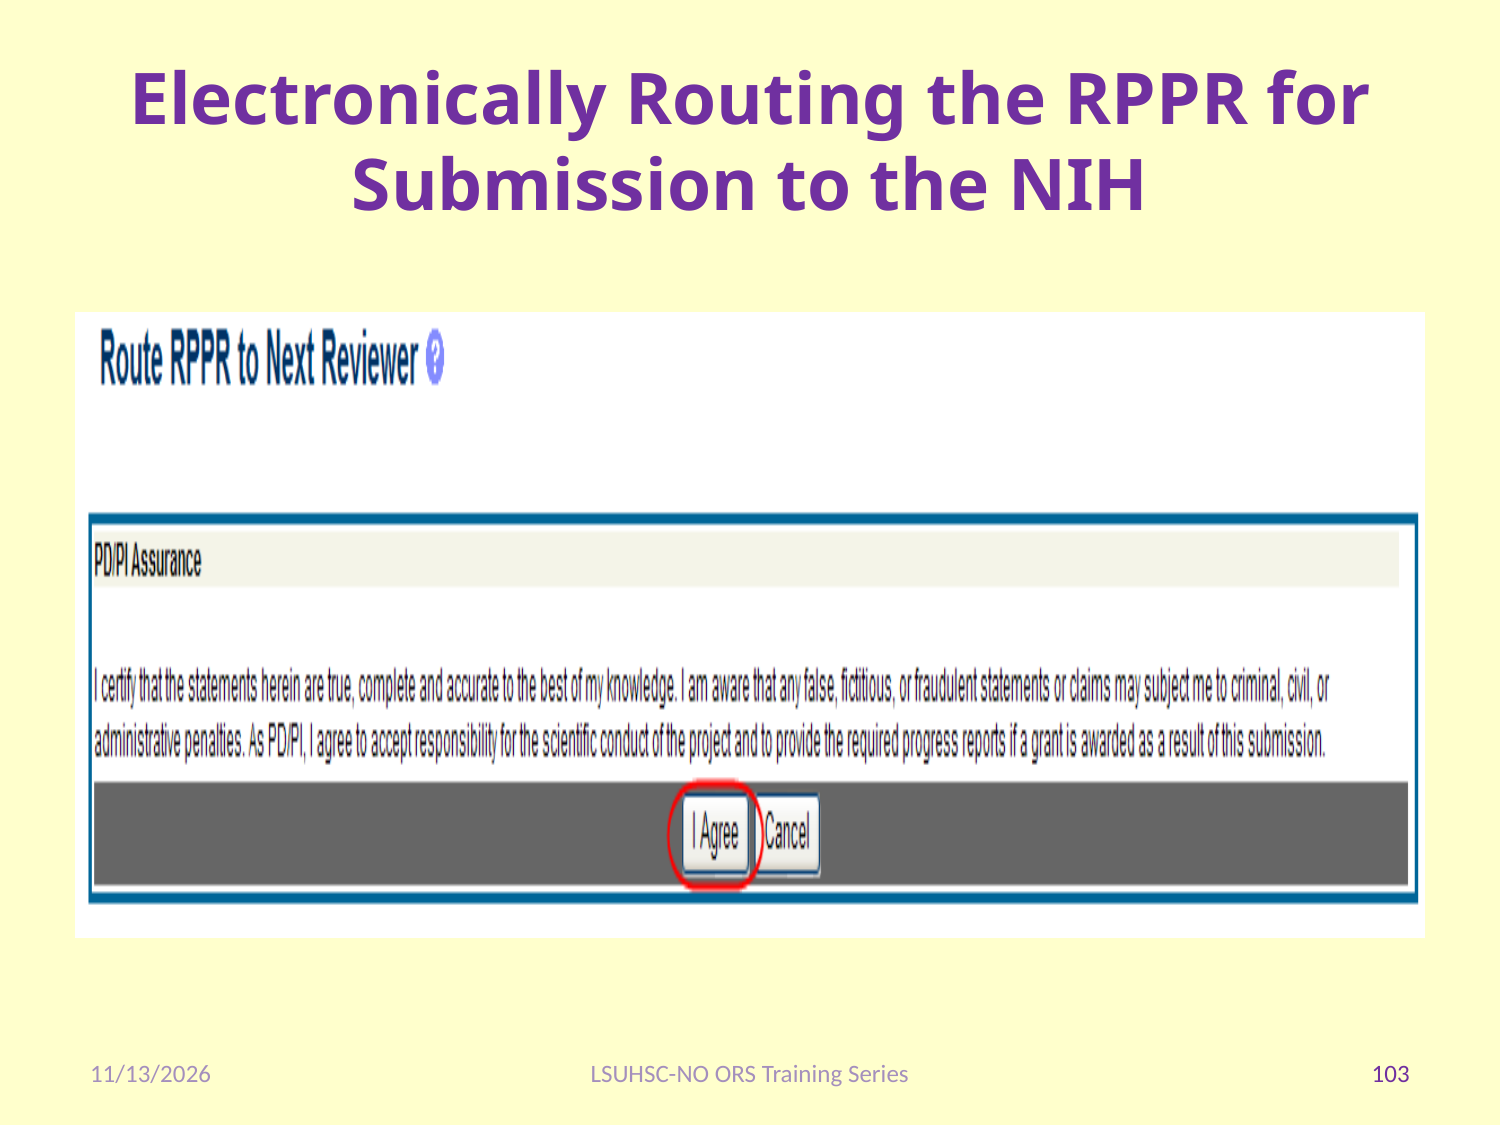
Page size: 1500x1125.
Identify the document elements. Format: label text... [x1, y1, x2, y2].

title Electronically Routing the RPPR for Submission to the NIH [75, 45, 1425, 233]
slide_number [75, 1042, 425, 1103]
slide_number 103 [1074, 1042, 1425, 1103]
footer LSUHSC-NO ORS Training Series [512, 1042, 988, 1103]
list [74, 312, 1426, 938]
